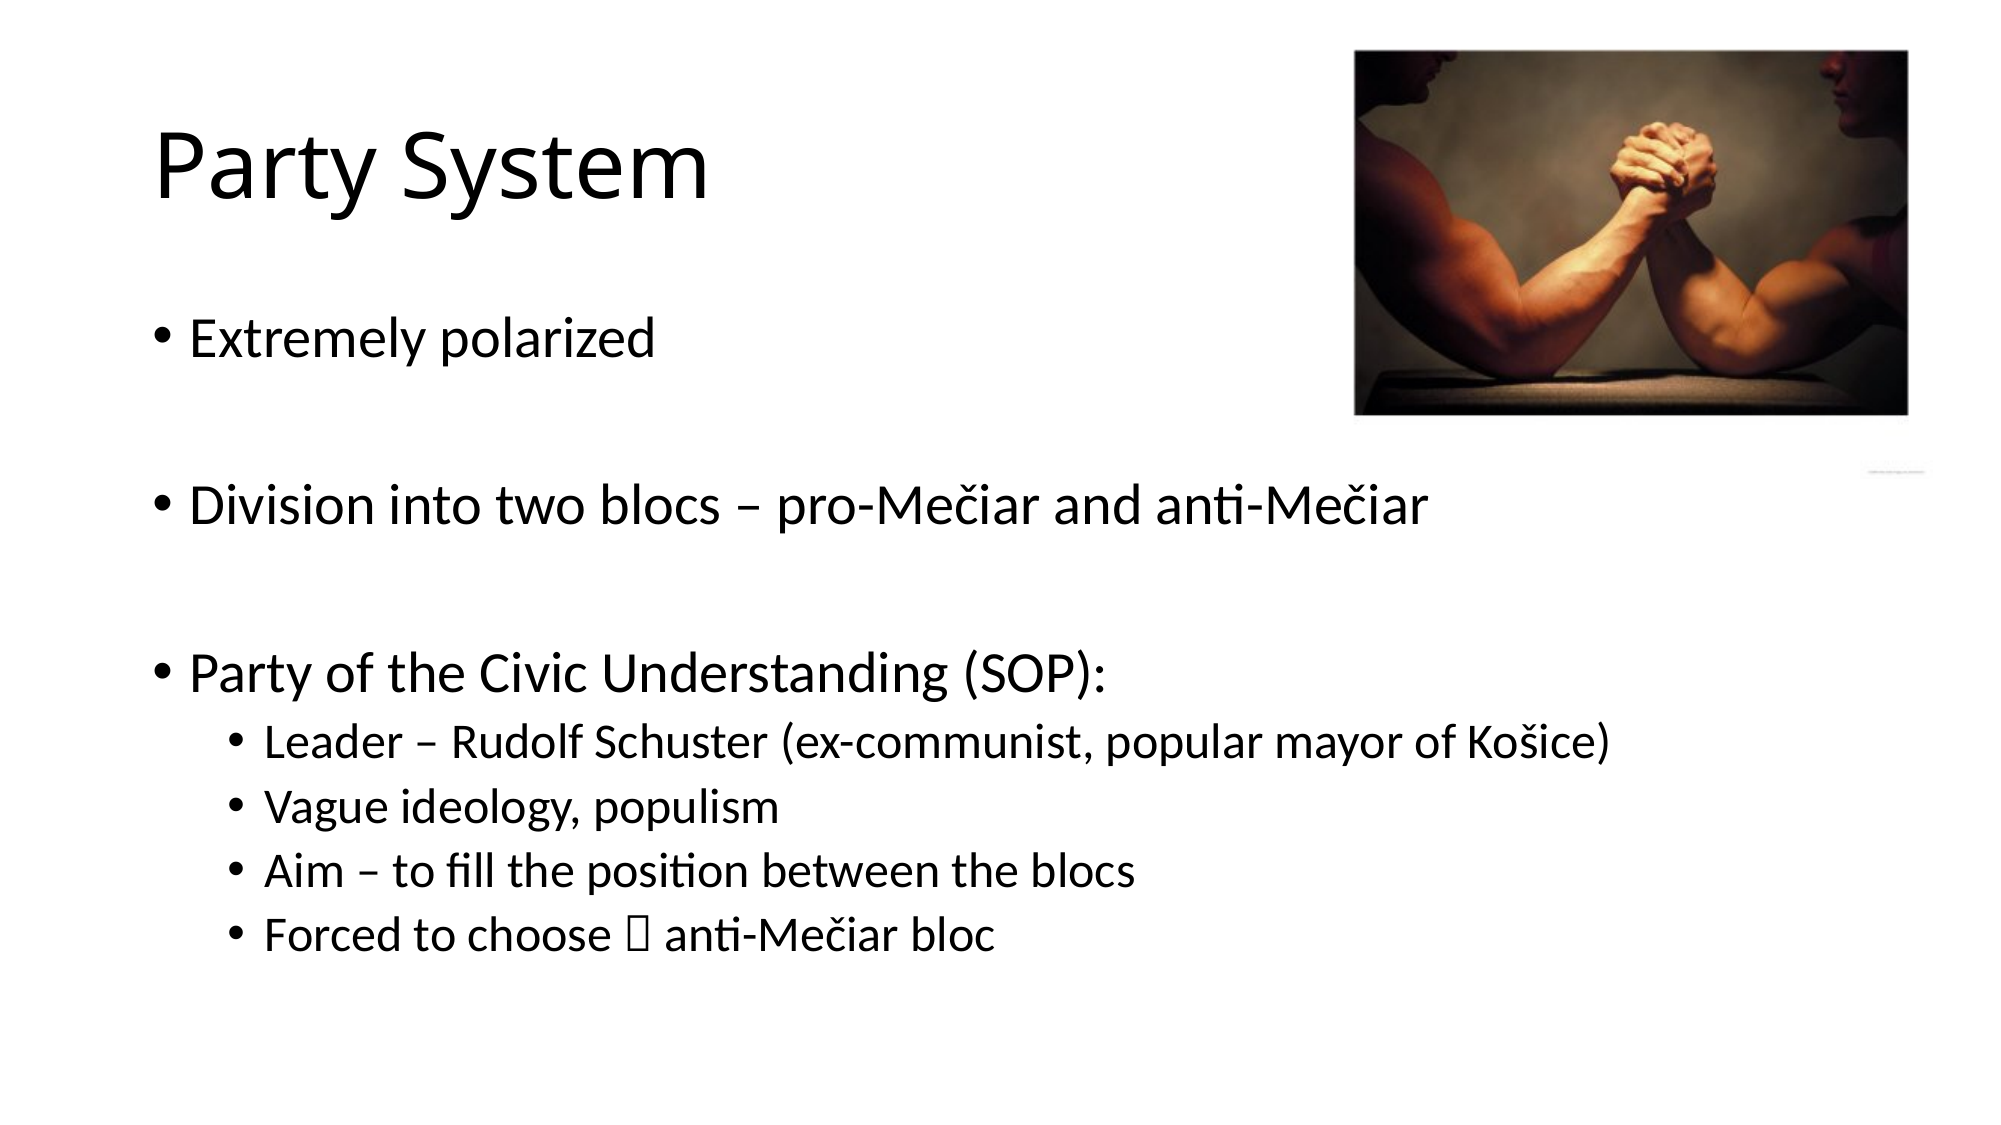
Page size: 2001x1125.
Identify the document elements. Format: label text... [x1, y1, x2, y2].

title Party System [137, 59, 1330, 278]
list Extremely polarized Division into two blocs – pro-Mečiar and anti-Mečiar Party of the Civic Understanding (SOP): Leader – Rudolf Schuster (ex-communist, popular mayor of Košice) Vague ideology, populism Aim – to fill the position between the blocs Forced to choose  anti-Mečiar bloc [137, 299, 1863, 1014]
picture [1330, 26, 1933, 479]
